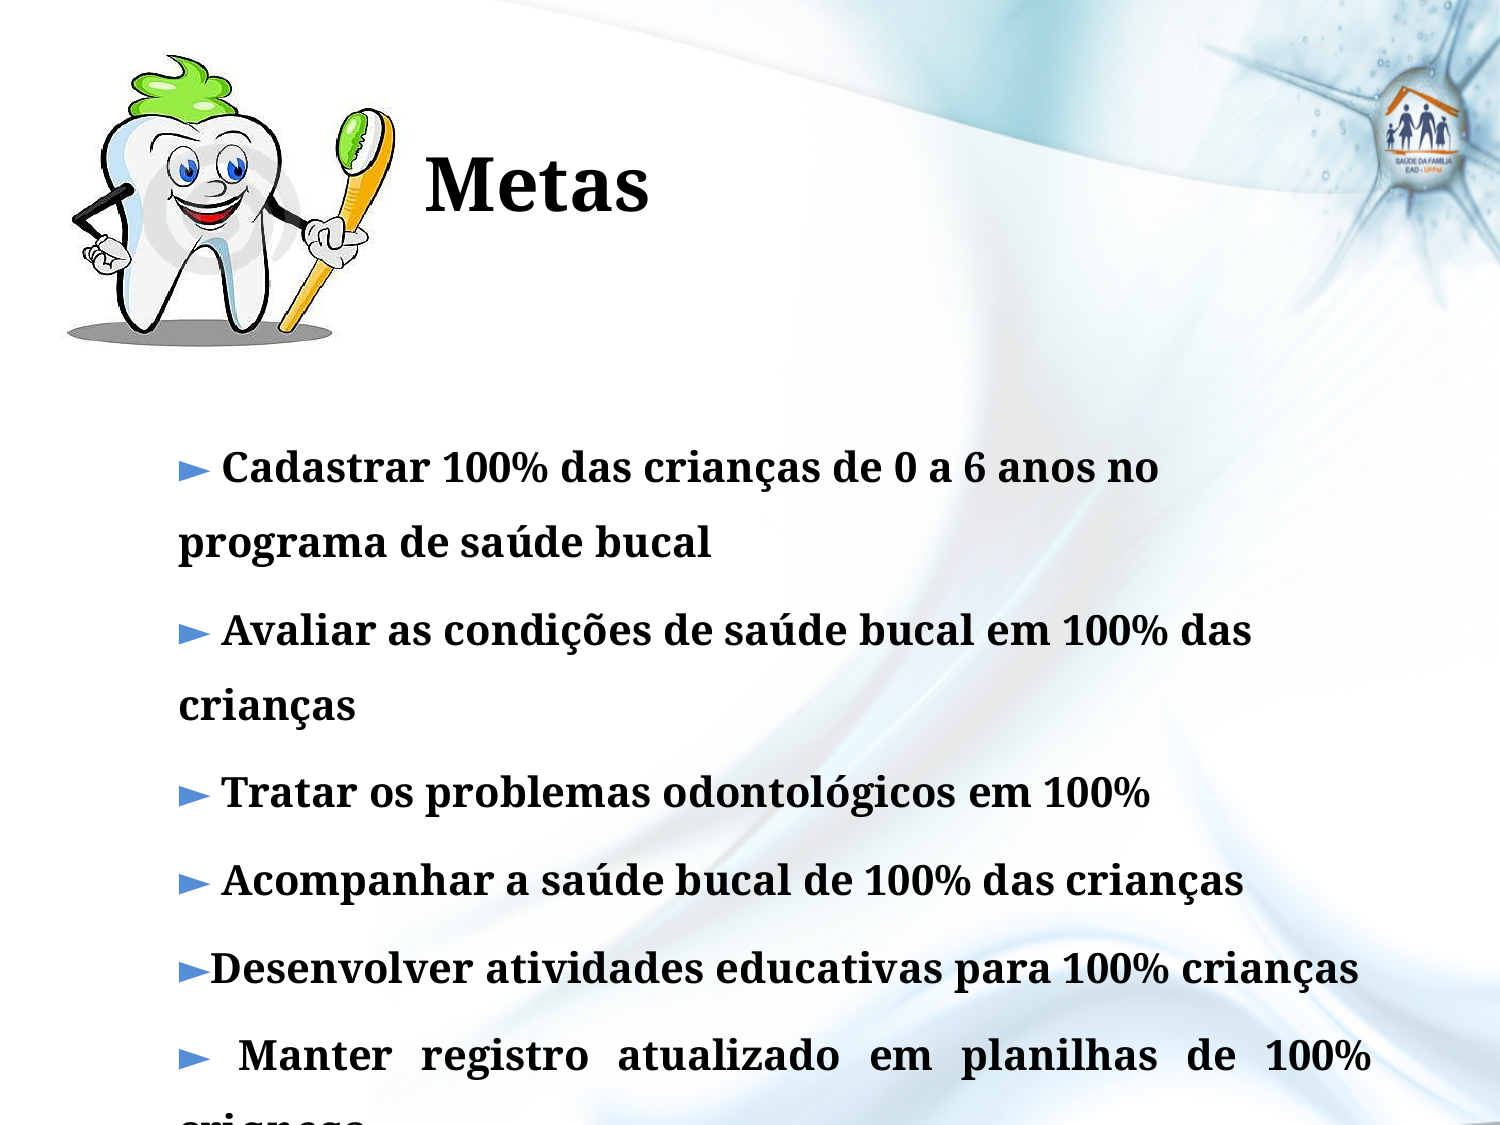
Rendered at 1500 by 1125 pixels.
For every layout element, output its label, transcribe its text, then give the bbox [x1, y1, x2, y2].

picture [34, 0, 1500, 1125]
text_box Metas [427, 128, 1079, 234]
text_box ► Cadastrar 100% das crianças de 0 a 6 anos no programa de saúde bucal ► Avaliar as condições de saúde bucal em 100% das crianças ► Tratar os problemas odontológicos em 100% ► Acompanhar a saúde bucal de 100% das crianças ►Desenvolver atividades educativas para 100% crianças ► Manter registro atualizado em planilhas de 100% crianças [164, 408, 1388, 1125]
